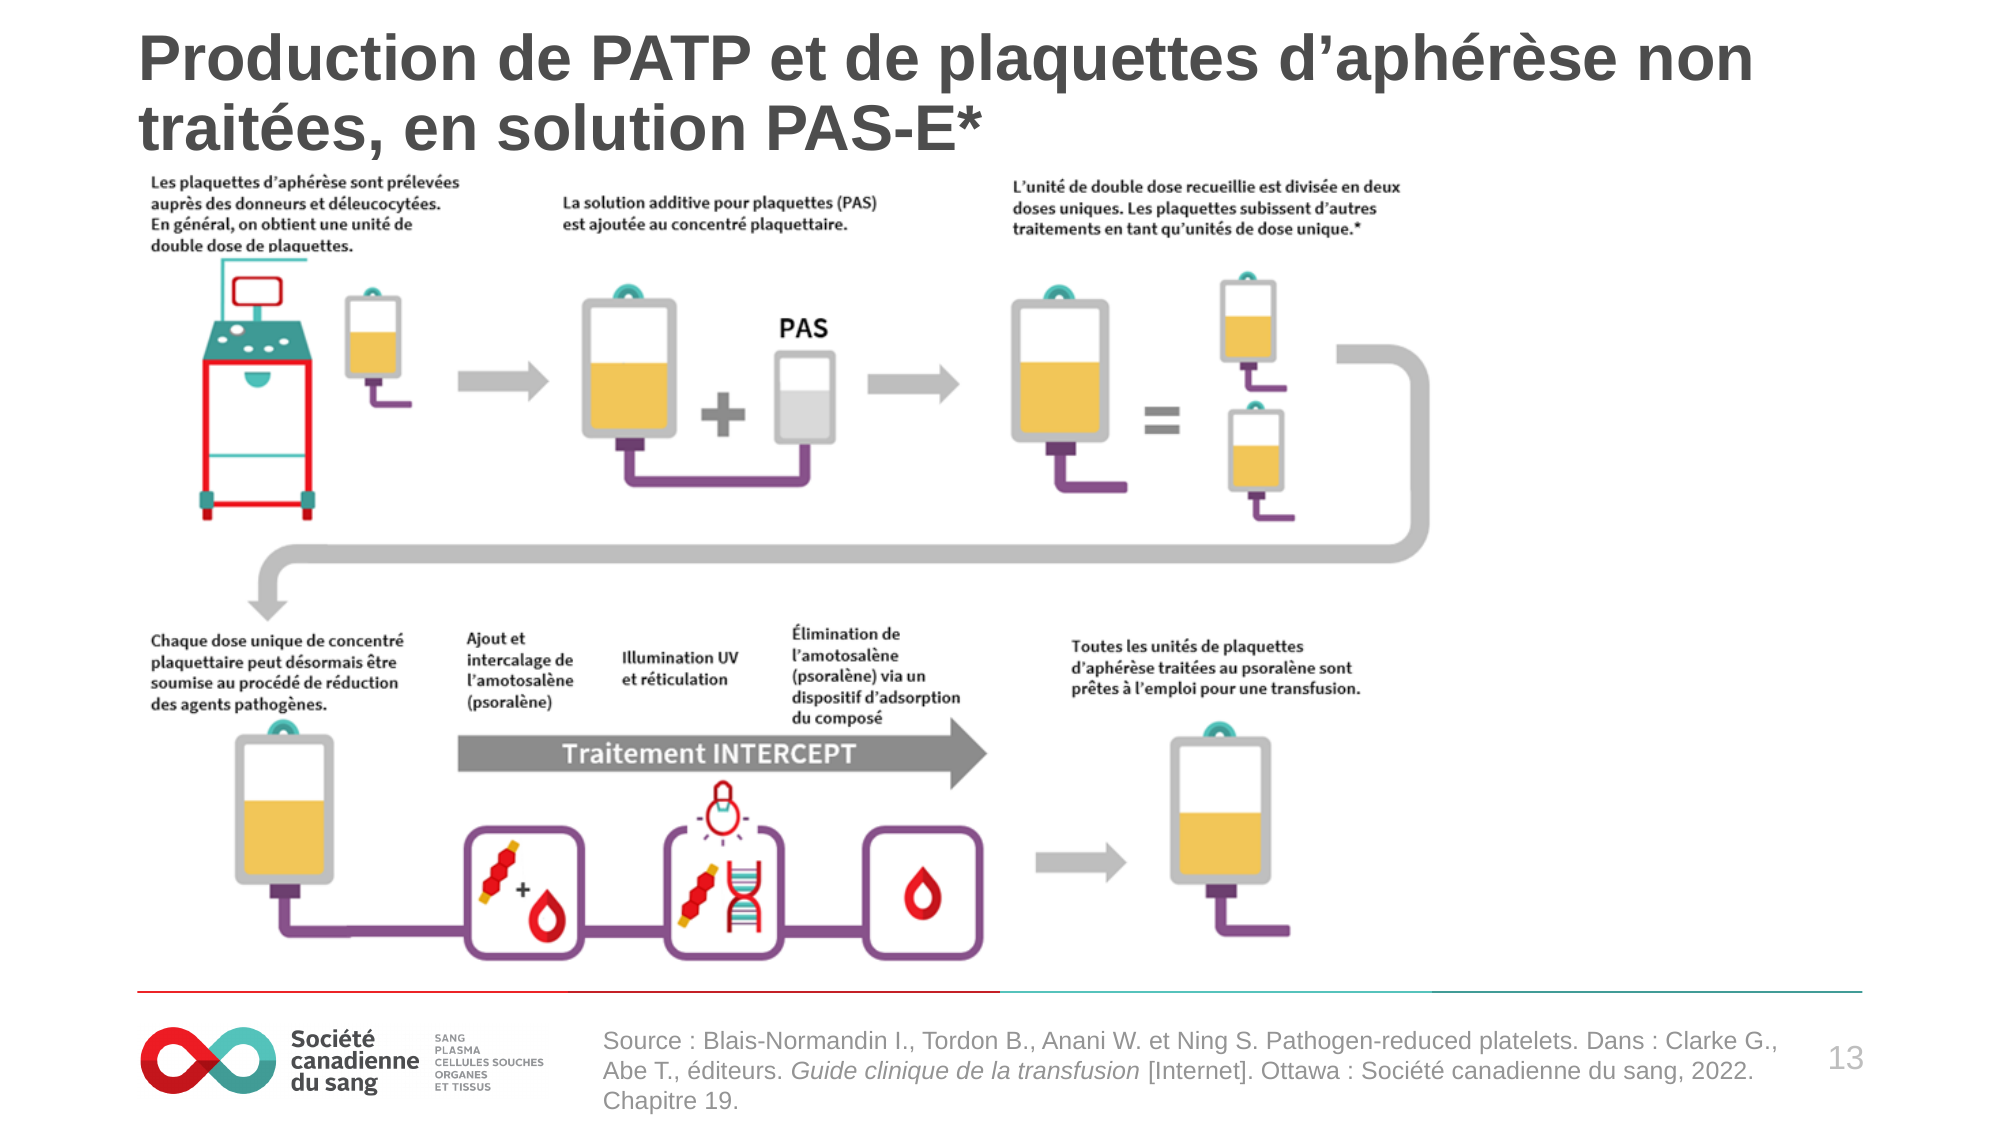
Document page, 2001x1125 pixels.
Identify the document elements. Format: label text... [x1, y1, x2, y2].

title Production de PATP et de plaquettes d’aphérèse non traitées, en solution PAS-E* [123, 17, 974, 172]
picture [132, 1023, 549, 1099]
text_box Source : Blais-Normandin I., Tordon B., Anani W. et Ning S. Pathogen-reduced platelets. Dans : Clarke G., Abe T., éditeurs. Guide clinique de la transfusion [Internet]. Ottawa : Société canadienne du sang, 2022. Chapitre 19. [588, 1016, 1816, 1122]
picture [129, 163, 1457, 979]
text_box [974, 0, 1697, 588]
title Production de PATP et de plaquettes d’aphérèse non traitées, en solution PAS-E* [1697, 17, 1849, 172]
text_box [974, 588, 1639, 1016]
